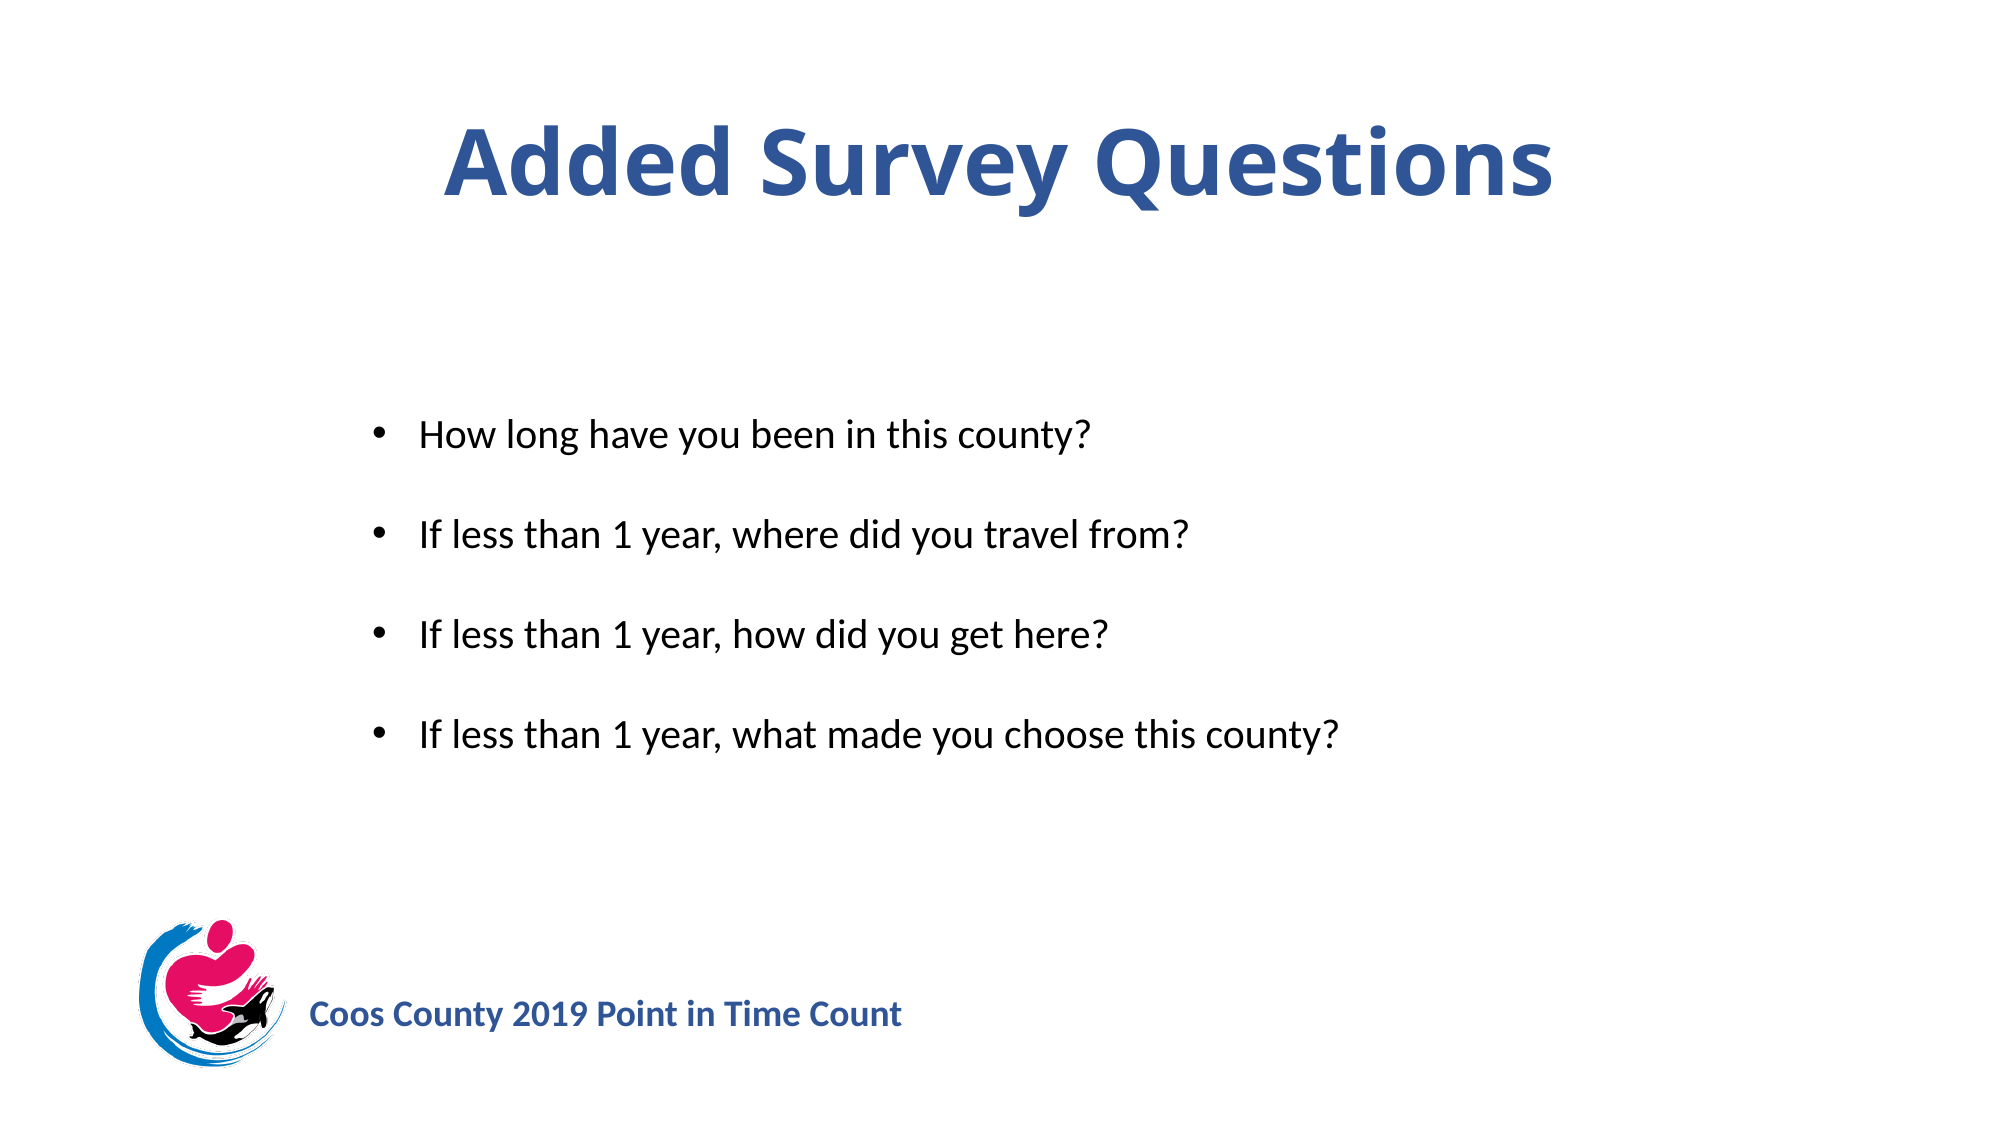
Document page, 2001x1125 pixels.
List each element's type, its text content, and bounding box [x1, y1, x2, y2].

picture [137, 917, 287, 1068]
text_box Coos County 2019 Point in Time Count [295, 981, 1812, 1042]
text_box How long have you been in this county? If less than 1 year, where did you travel from? If less than 1 year, how did you get here? If less than 1 year, what made you choose this county? [357, 399, 1357, 765]
title Added Survey Questions [137, 57, 1863, 275]
